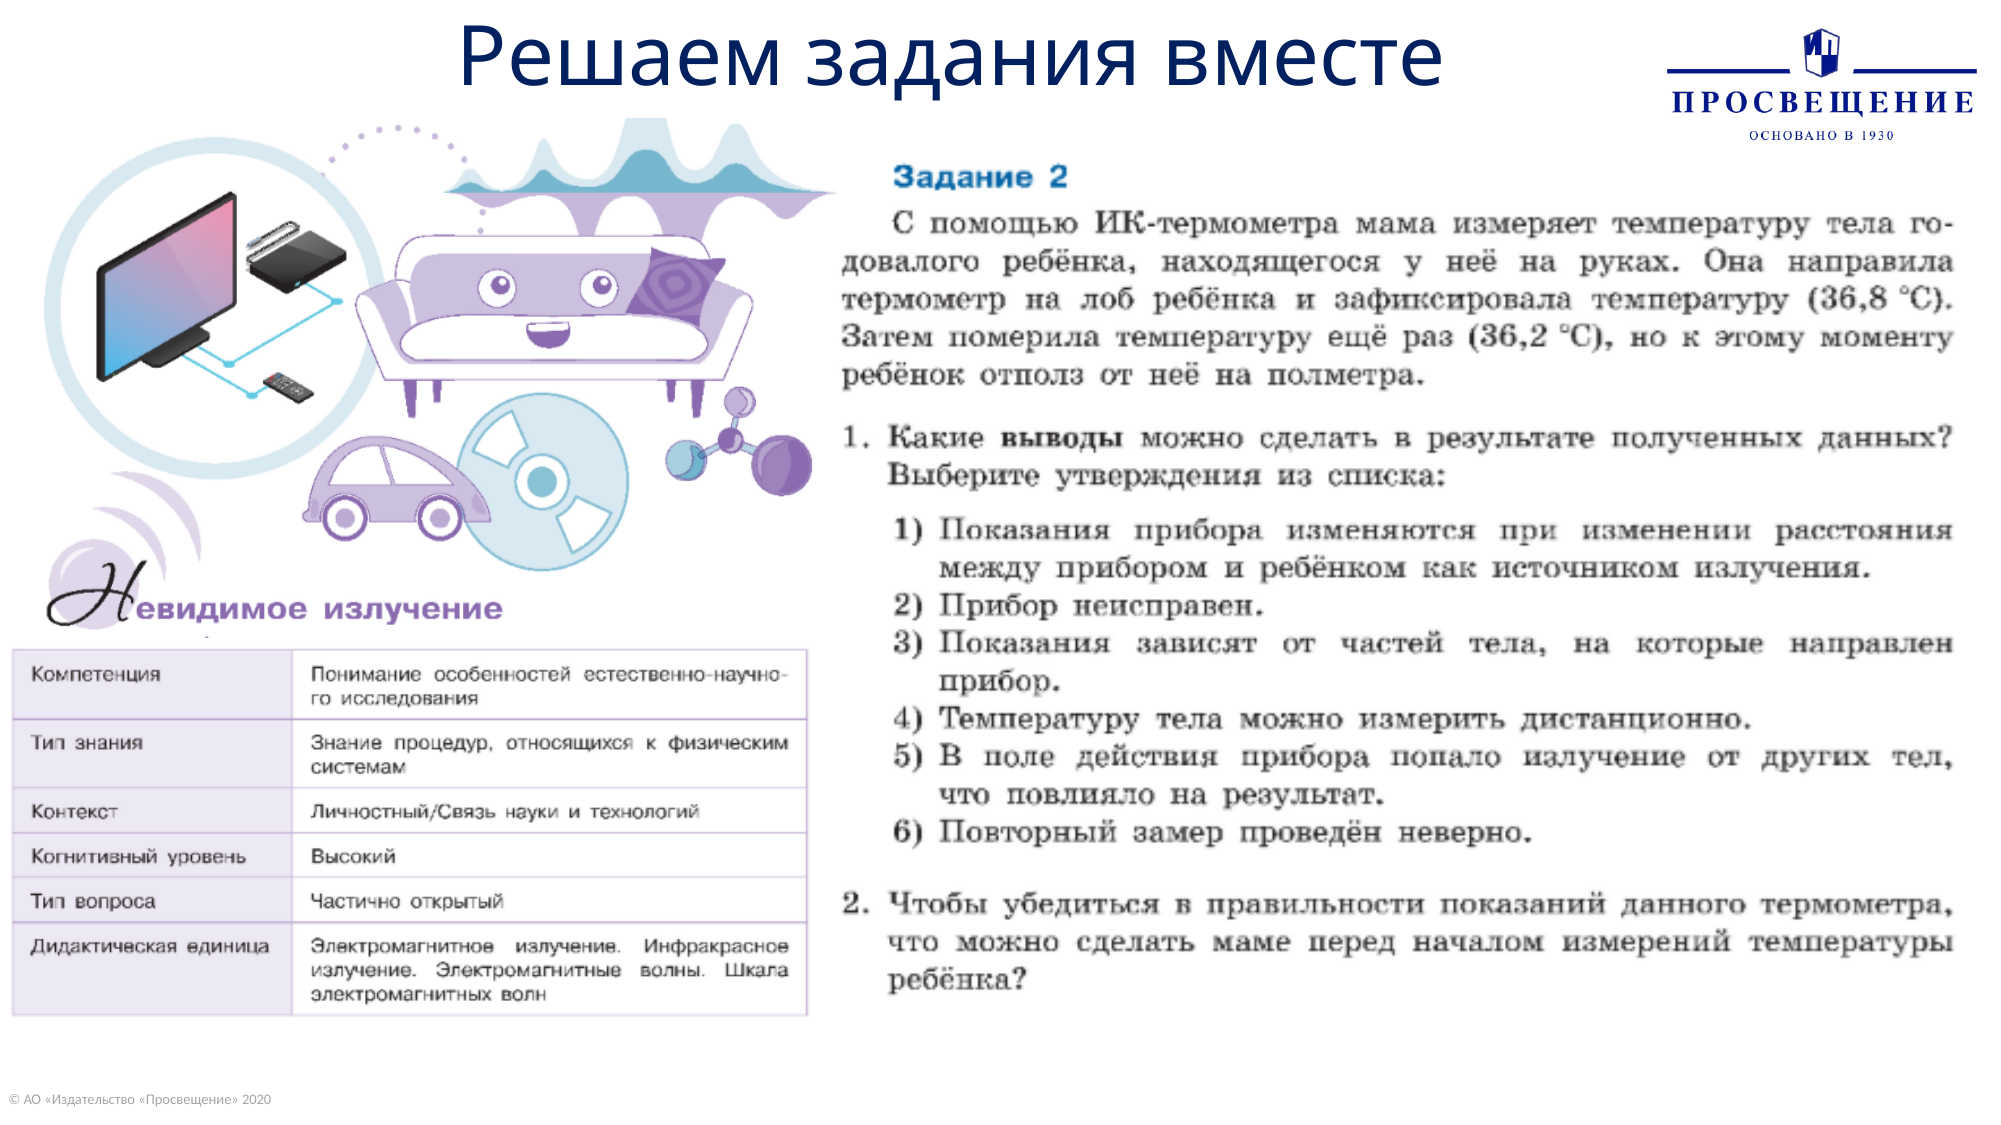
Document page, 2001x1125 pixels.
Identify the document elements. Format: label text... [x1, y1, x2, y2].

text_box © АО «Издательство «Просвещение» 2020 [8, 1090, 313, 1108]
text_box Решаем задания вместе [442, 0, 1462, 110]
picture [37, 0, 2000, 1006]
picture [8, 646, 811, 1022]
